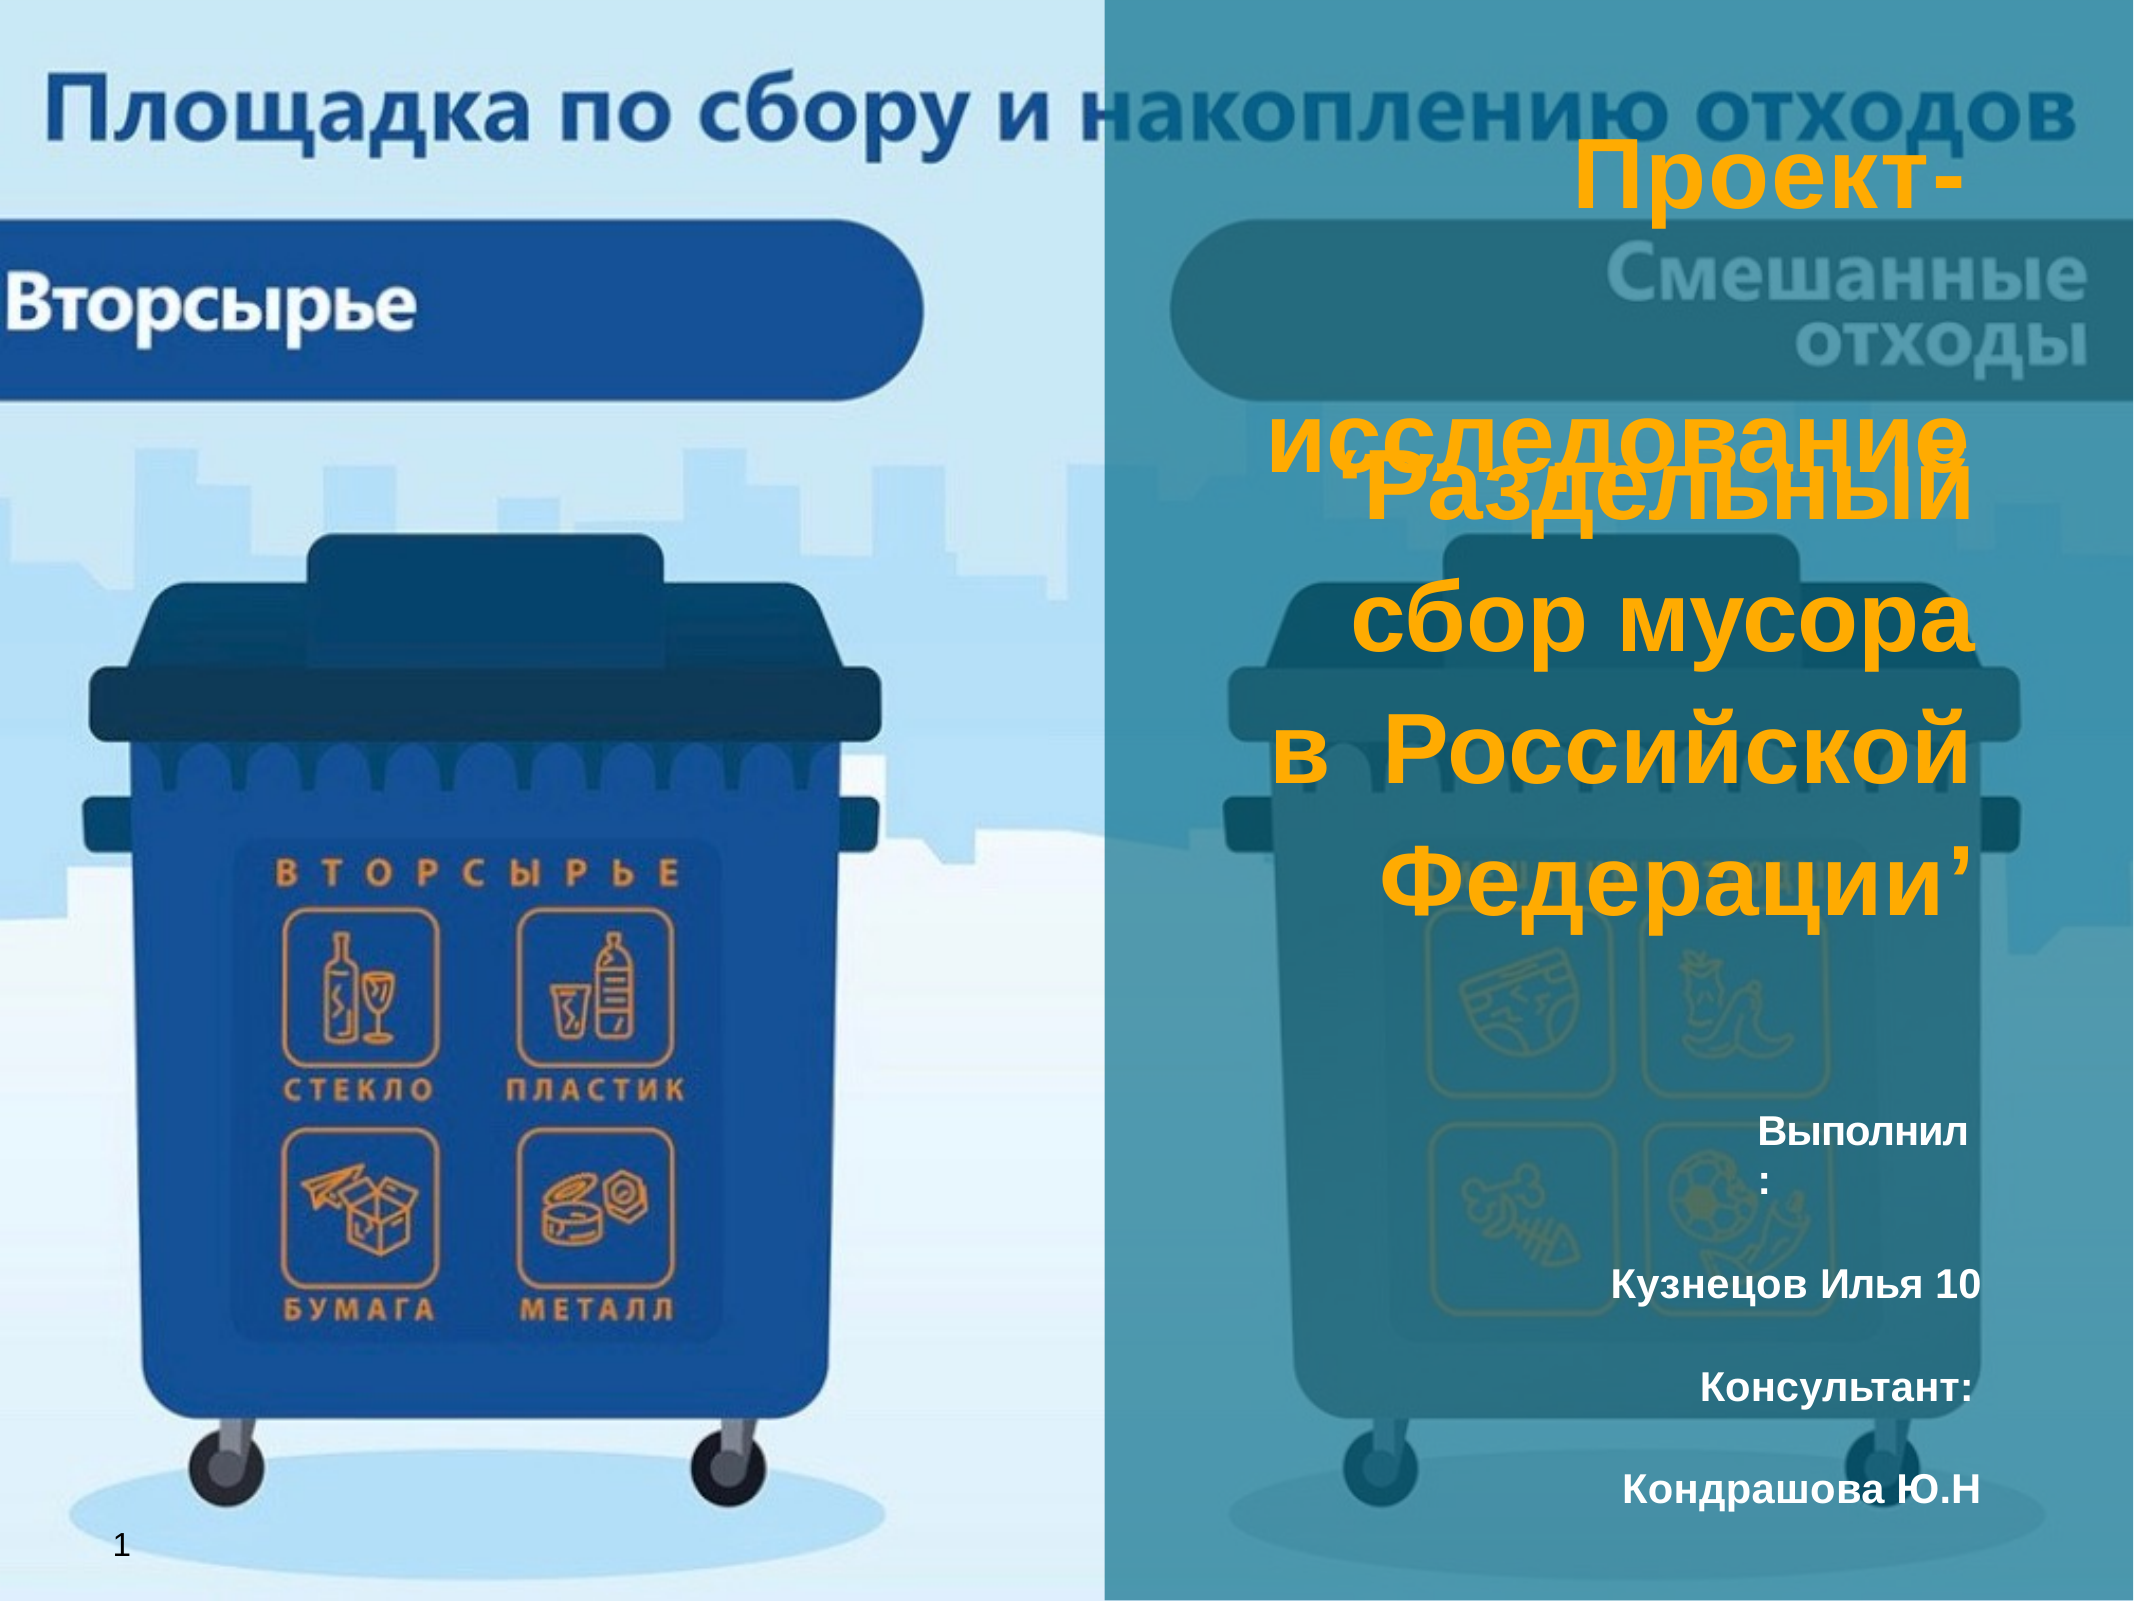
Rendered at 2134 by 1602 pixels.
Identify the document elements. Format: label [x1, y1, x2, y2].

text_box [0, 0, 2134, 1601]
